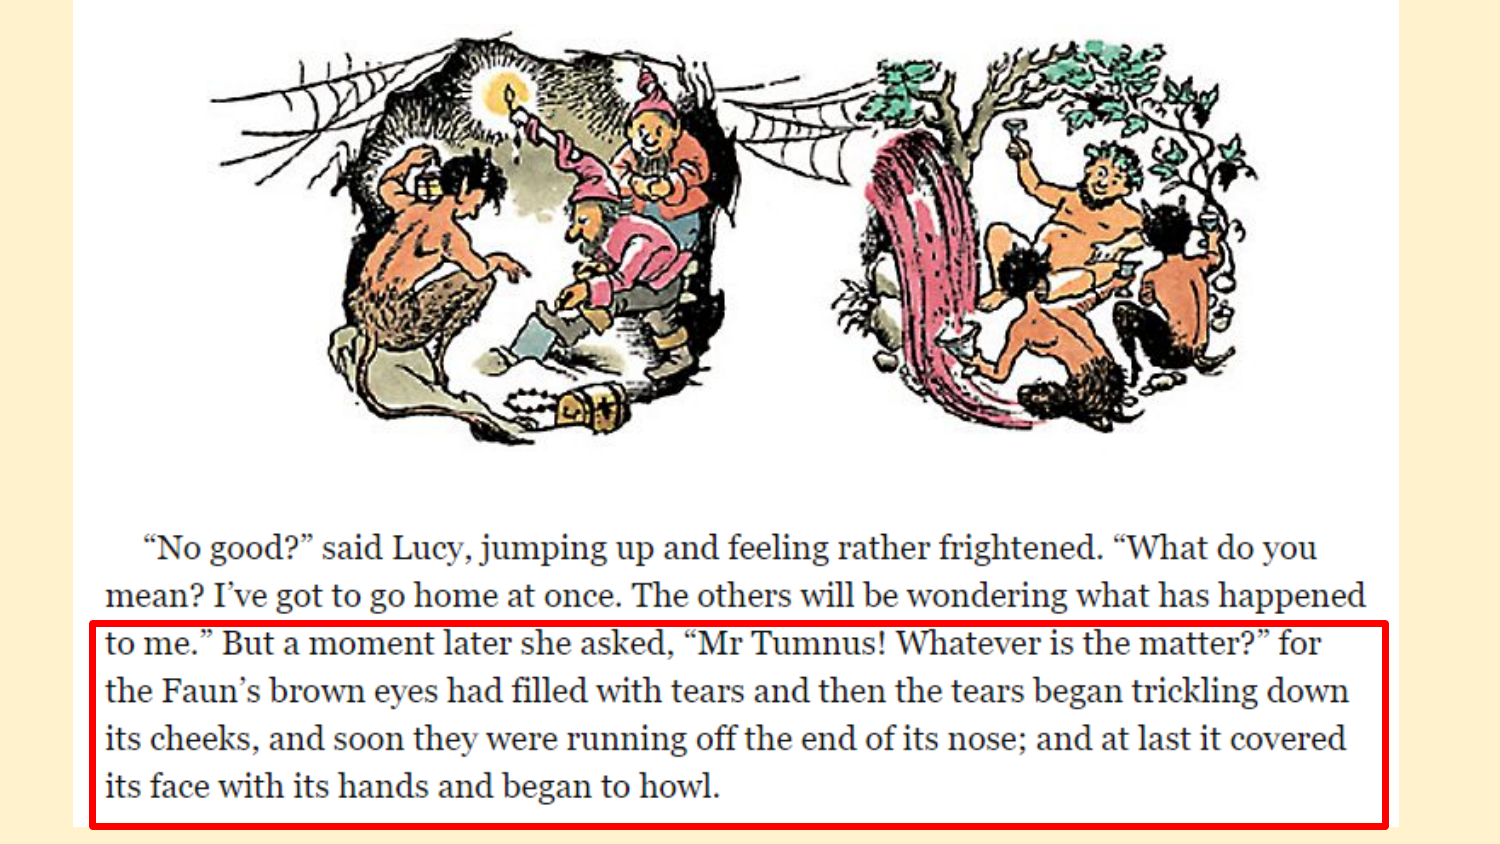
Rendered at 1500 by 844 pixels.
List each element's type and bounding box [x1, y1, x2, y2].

picture [73, 0, 1400, 827]
